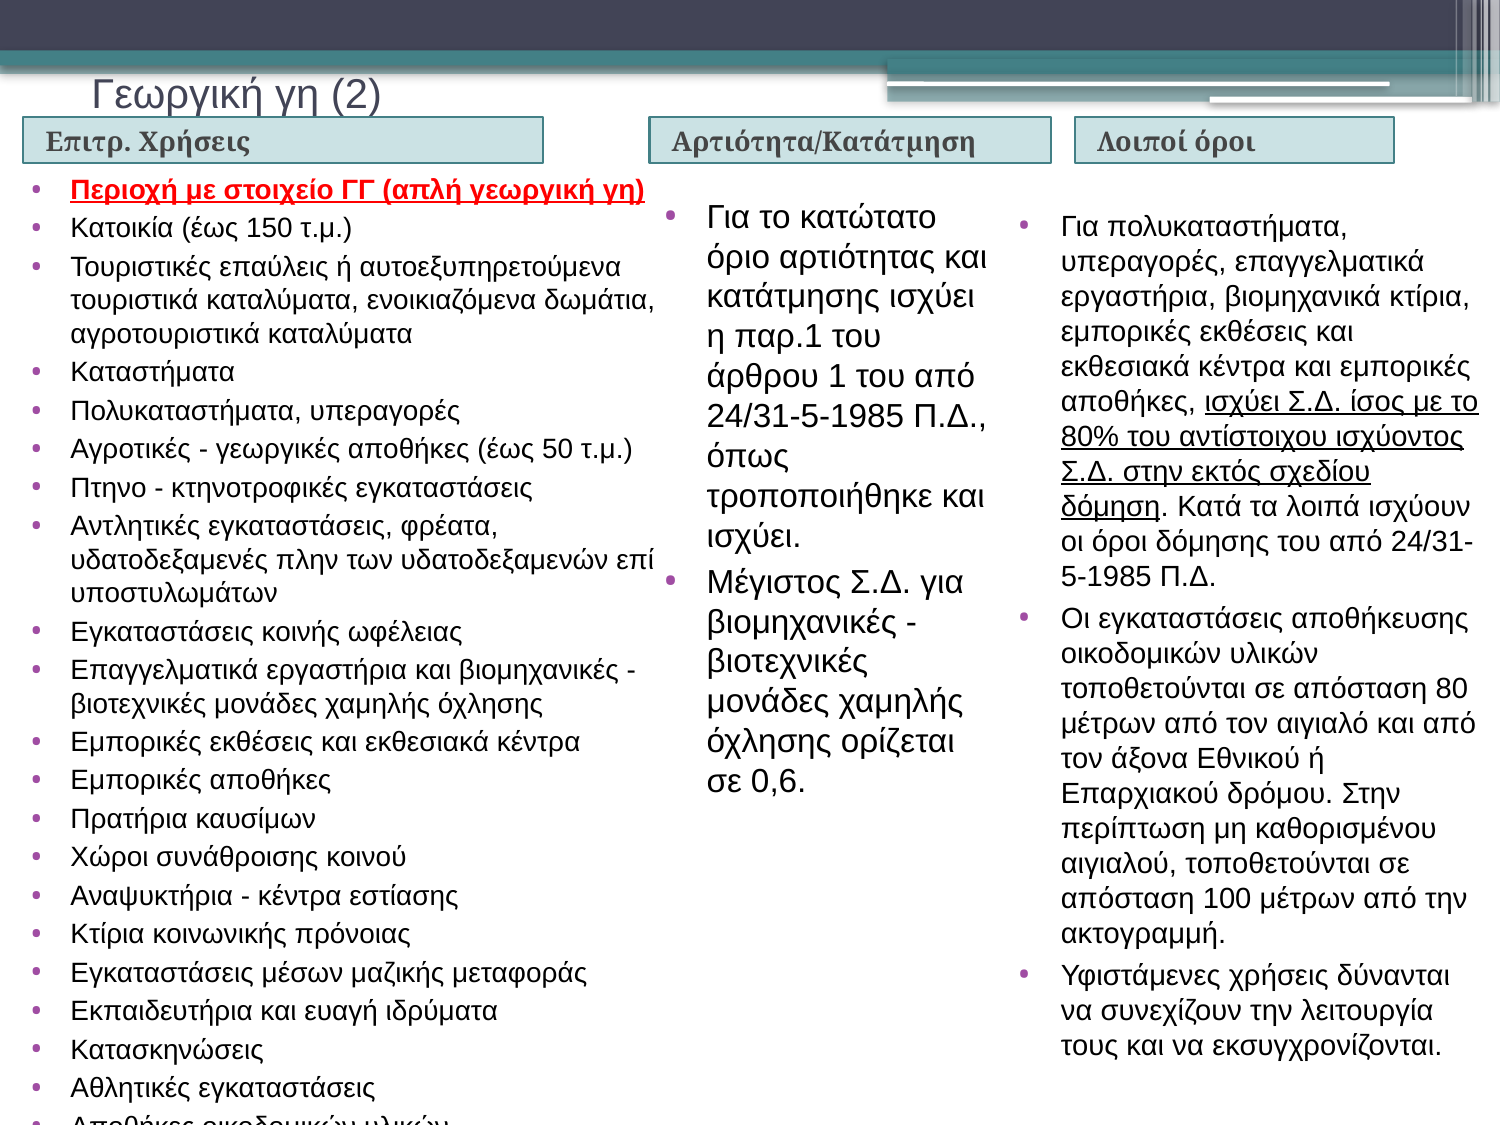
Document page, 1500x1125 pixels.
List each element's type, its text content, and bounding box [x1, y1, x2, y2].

list Περιοχή με στοιχείο ΓΓ (απλή γεωργική γη) Κατοικία (έως 150 τ.μ.) Τουριστικές επαύλεις ή αυτοεξυπηρετούμενα τουριστικά καταλύματα, ενοικιαζόμενα δωμάτια, αγροτουριστικά καταλύματα Καταστήματα Πολυκαταστήματα, υπεραγορές Αγροτικές - γεωργικές αποθήκες (έως 50 τ.μ.) Πτηνο - κτηνοτροφικές εγκαταστάσεις Αντλητικές εγκαταστάσεις, φρέατα, υδατοδεξαμενές πλην των υδατοδεξαμενών επί υποστυλωμάτων Εγκαταστάσεις κοινής ωφέλειας Επαγγελματικά εργαστήρια και βιομηχανικές - βιοτεχνικές μονάδες χαμηλής όχλησης Εμπορικές εκθέσεις και εκθεσιακά κέντρα Εμπορικές αποθήκες Πρατήρια καυσίμων Χώροι συνάθροισης κοινού Αναψυκτήρια - κέντρα εστίασης Κτίρια κοινωνικής πρόνοιας Εγκαταστάσεις μέσων μαζικής μεταφοράς Εκπαιδευτήρια και ευαγή ιδρύματα Κατασκηνώσεις Αθλητικές εγκαταστάσεις Αποθήκες οικοδομικών υλικών [0, 164, 692, 1125]
list Για το κατώτατο όριο αρτιότητας και κατάτμησης ισχύει η παρ.1 του άρθρου 1 του από 24/31-5-1985 Π.Δ., όπως τροποποιήθηκε και ισχύει. Μέγιστος Σ.Δ. για βιομηχανικές - βιοτεχνικές μονάδες χαμηλής όχλησης ορίζεται σε 0,6. [631, 187, 1010, 931]
text_box Λοιποί όροι [1074, 117, 1394, 163]
title Γεωργική γη (2) [76, 66, 1461, 118]
text_box Για πολυκαταστήματα, υπεραγορές, επαγγελματικά εργαστήρια, βιομηχανικά κτίρια, εμπορικές εκθέσεις και εκθεσιακά κέντρα και εμπορικές αποθήκες, ισχύει Σ.Δ. ίσος με το 80% του αντίστοιχου ισχύοντος Σ.Δ. στην εκτός σχεδίου δόμηση. Κατά τα λοιπά ισχύουν οι όροι δόμησης του από 24/31-5-1985 Π.Δ. Οι εγκαταστάσεις αποθήκευσης οικοδομικών υλικών τοποθετούνται σε απόσταση 80 μέτρων από τον αιγιαλό και από τον άξονα Εθνικού ή Επαρχιακού δρόμου. Στην περίπτωση μη καθορισμένου αιγιαλού, τοποθετούνται σε απόσταση 100 μέτρων από την ακτογραμμή. Υφιστάμενες χρήσεις δύνανται να συνεχίζουν την λειτουργία τους και να εκσυγχρονίζονται. [986, 199, 1500, 1125]
list Επιτρ. Χρήσεις [22, 116, 544, 164]
list Αρτιότητα/Κατάτμηση [648, 116, 1052, 164]
